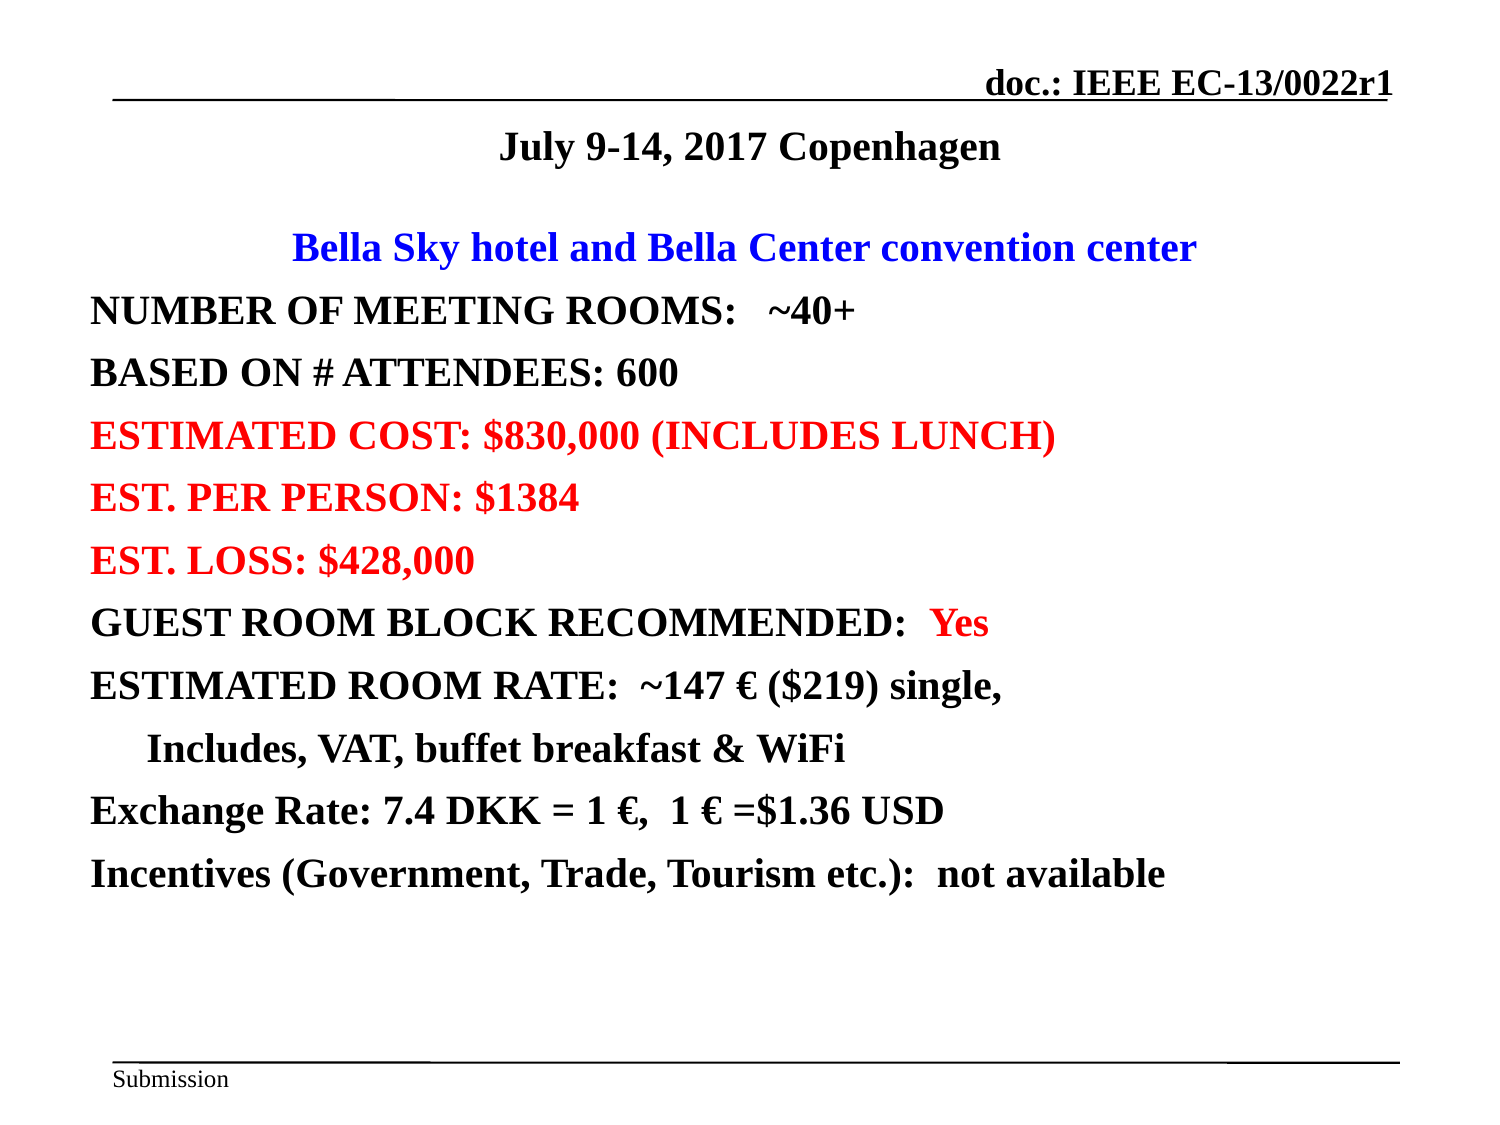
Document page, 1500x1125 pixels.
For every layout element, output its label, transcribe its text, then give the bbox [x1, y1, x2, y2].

title July 9-14, 2017 Copenhagen [74, 99, 1426, 188]
list Bella Sky hotel and Bella Center convention center NUMBER OF MEETING ROOMS: ~40+ BASED ON # ATTENDEES: 600 Estimated Cost: $830,000 (Includes Lunch) Est. Per Person: $1384 Est. Loss: $428,000 GUEST ROOM BLOCK RECOMMENDED: Yes ESTIMATED ROOM RATE: ~147 € ($219) single, Includes, VAT, buffet breakfast & WiFi Exchange Rate: 7.4 DKK = 1 €, 1 € =$1.36 USD Incentives (Government, Trade, Tourism etc.): not available [74, 212, 1426, 1073]
